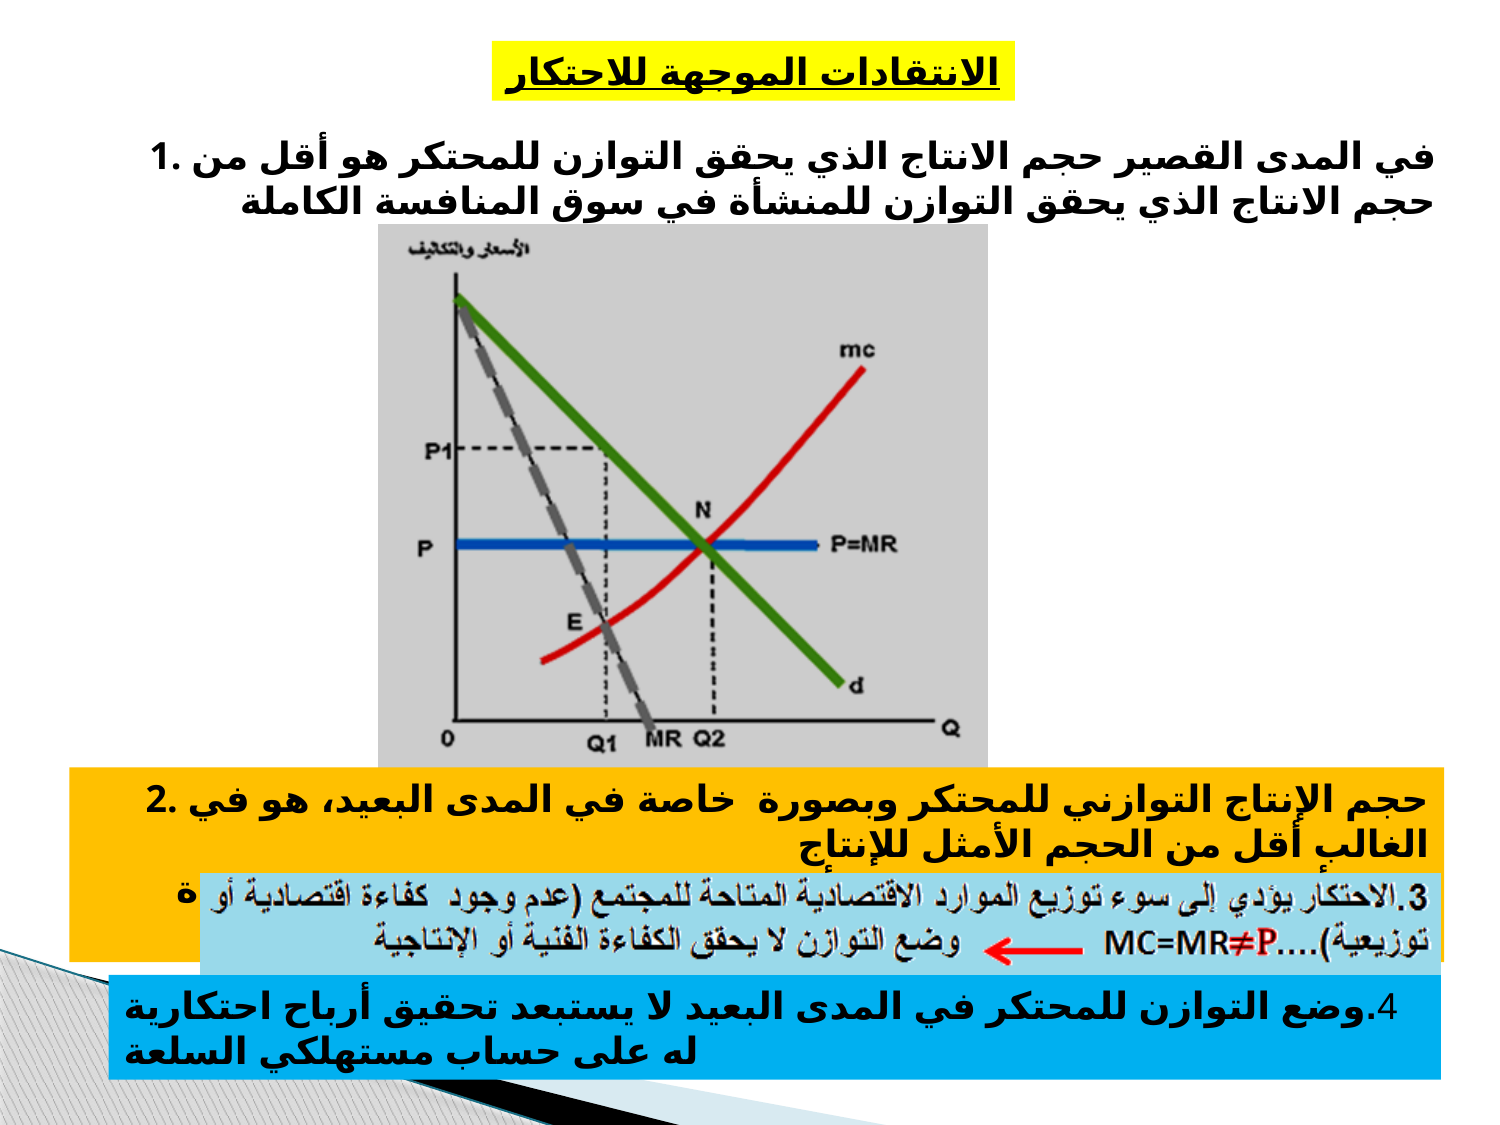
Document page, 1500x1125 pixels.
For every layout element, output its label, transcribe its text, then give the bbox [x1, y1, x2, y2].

picture [199, 873, 1442, 974]
text_box 1. في المدى القصير حجم الانتاج الذي يحقق التوازن للمحتكر هو أقل من حجم الانتاج الذي يحقق التوازن للمنشأة في سوق المنافسة الكاملة [51, 124, 1451, 230]
text_box 2. حجم الإنتاج التوازني للمحتكر وبصورة خاصة في المدى البعيد، هو في الغالب أقل من الحجم الأمثل للإنتاج يعني أن المحتكر لن ينتج السلعة بأدنى تكلفة ممكنة.... عدم وجود كفاءة إنتاجية أو فنية [69, 767, 1445, 963]
picture [378, 223, 988, 768]
text_box الانتقادات الموجهة للاحتكار [491, 40, 1015, 101]
text_box 4.وضع التوازن للمحتكر في المدى البعيد لا يستبعد تحقيق أرباح احتكارية له على حساب مستهلكي السلعة [108, 974, 1441, 1080]
